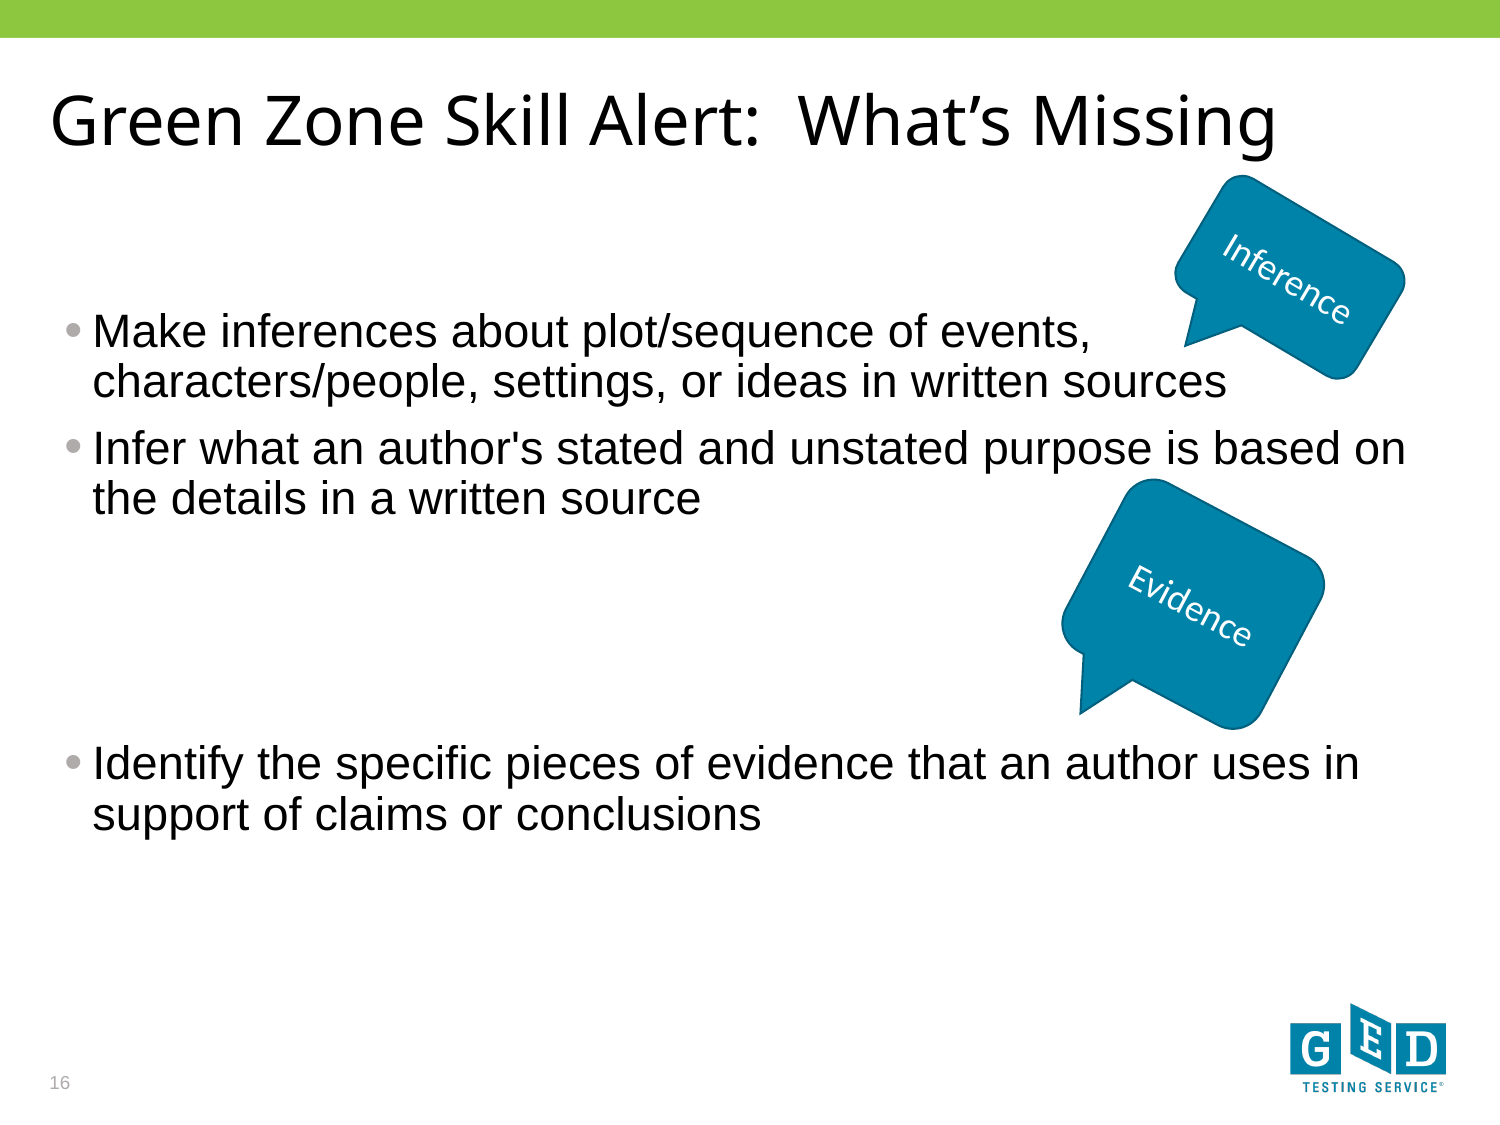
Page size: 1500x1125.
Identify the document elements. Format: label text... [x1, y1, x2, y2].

slide_number 16 [49, 1057, 387, 1094]
text_box Inference [1174, 174, 1406, 380]
text_box Evidence [1061, 478, 1326, 730]
title Green Zone Skill Alert: What’s Missing [49, 86, 1446, 278]
list Make inferences about plot/sequence of events, characters/people, settings, or ideas in written sources Infer what an author's stated and unstated purpose is based on the details in a written source Identify the specific pieces of evidence that an author uses in support of claims or conclusions [49, 299, 1446, 964]
